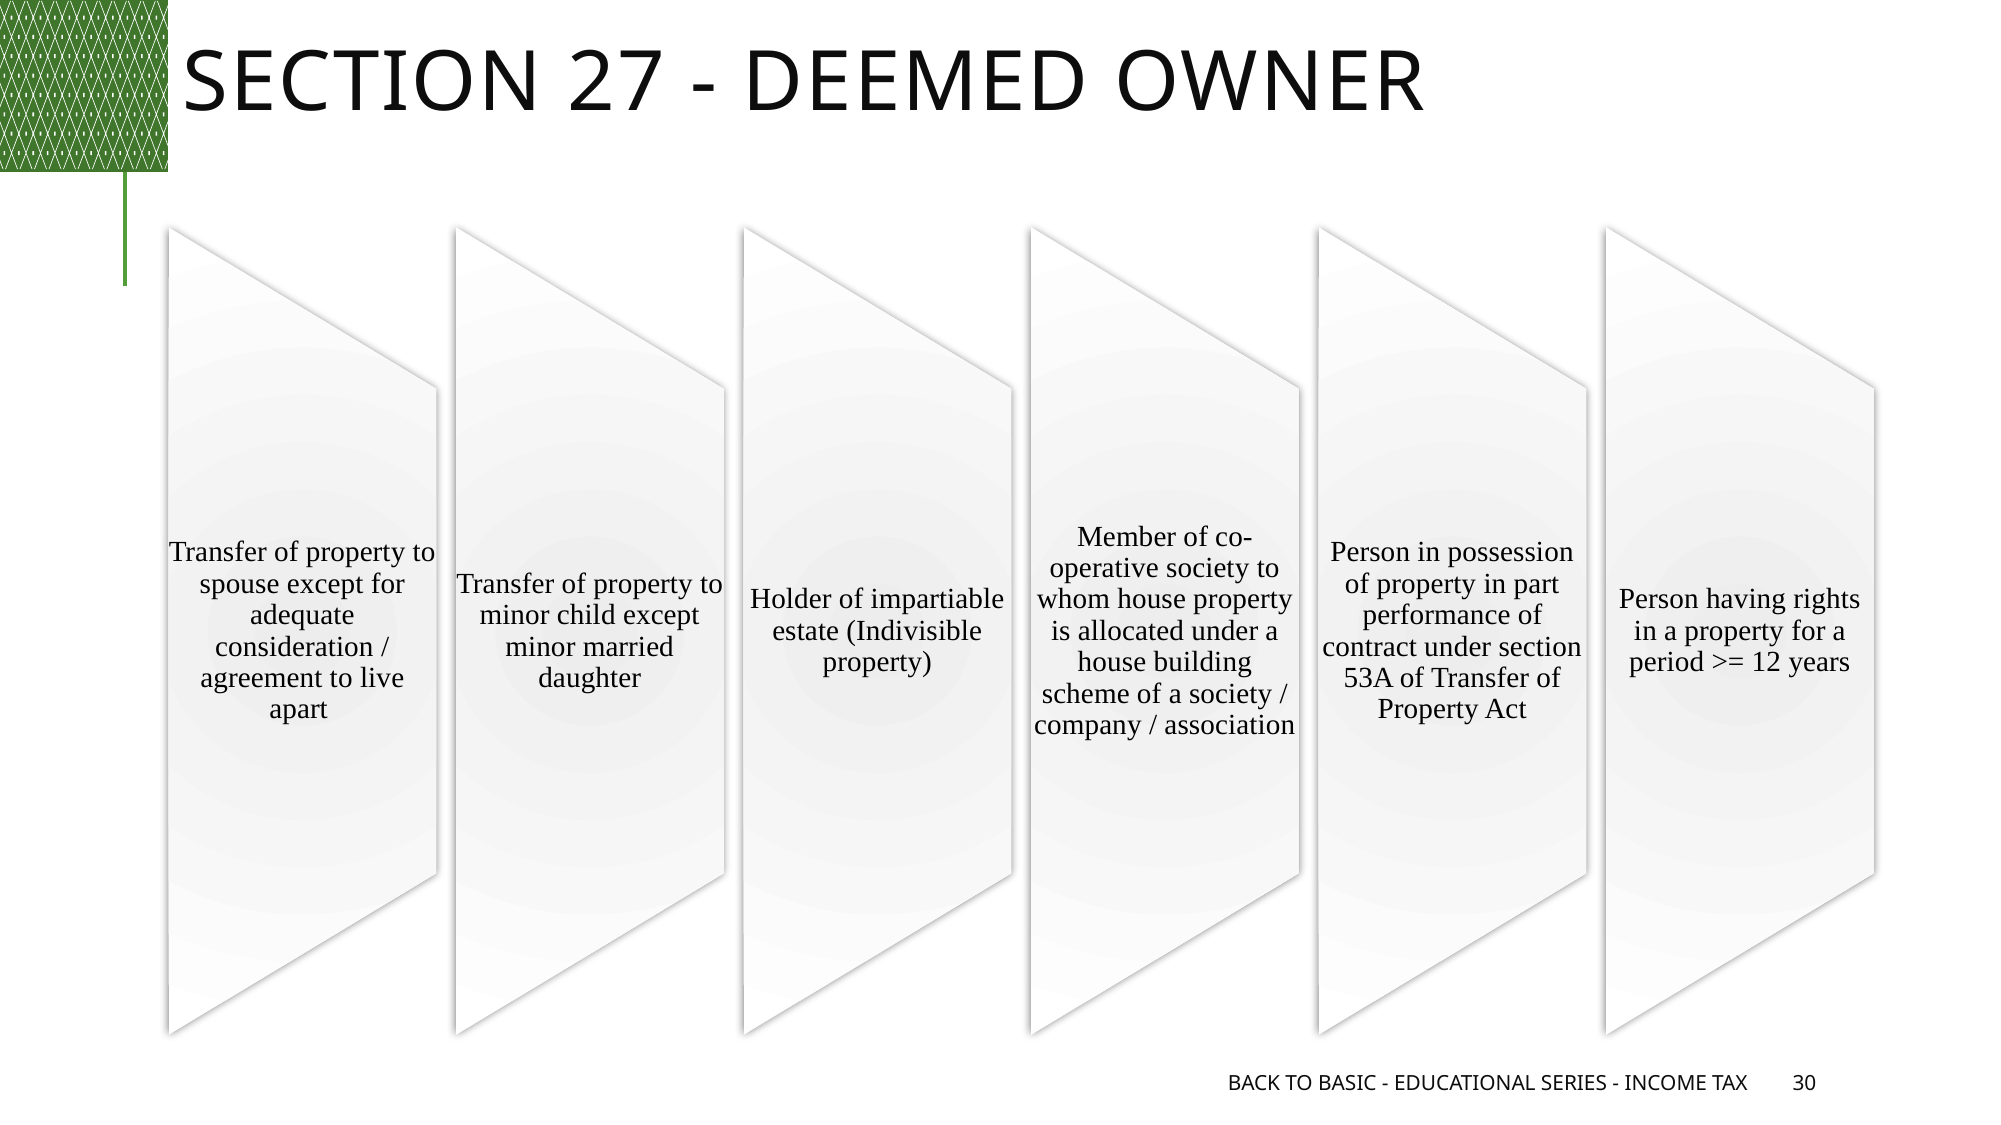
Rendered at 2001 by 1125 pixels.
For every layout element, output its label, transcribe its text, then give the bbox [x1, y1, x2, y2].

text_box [167, 226, 1875, 1036]
title Section 27 - Deemed owner [168, 0, 1763, 173]
slide_number 30 [1777, 1061, 1938, 1107]
footer Back to Basic - Educational Series - Income Tax [794, 1061, 1763, 1107]
